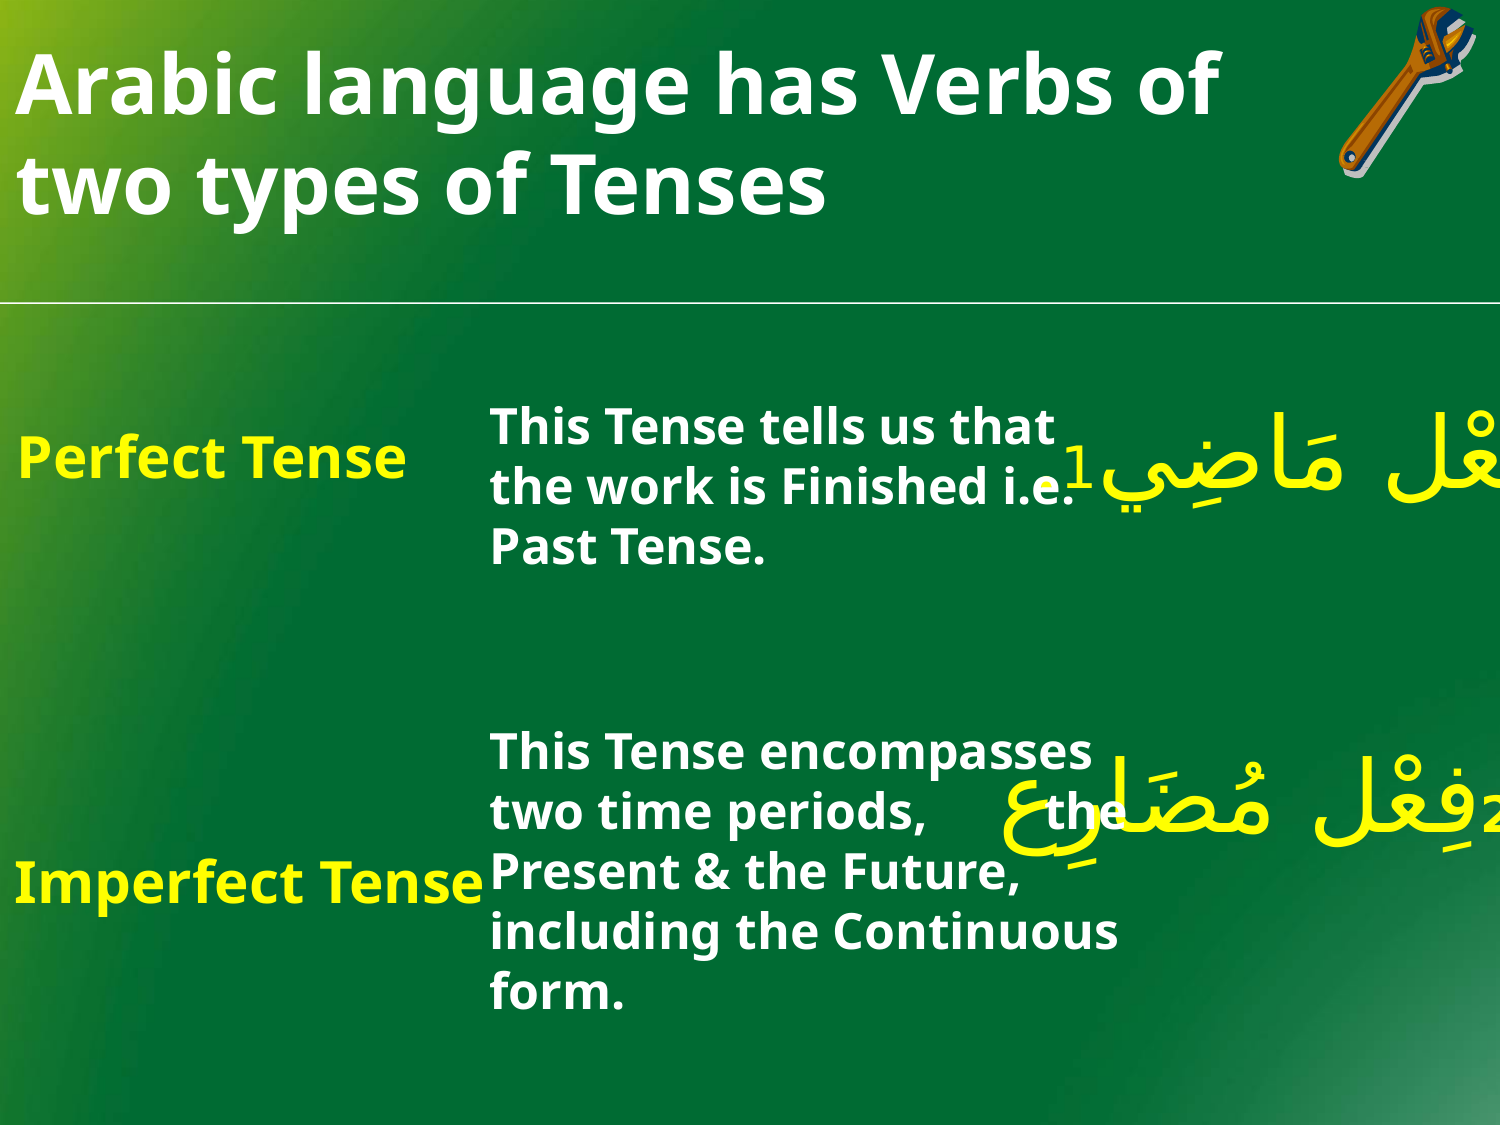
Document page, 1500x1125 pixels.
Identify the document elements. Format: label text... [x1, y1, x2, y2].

text_box This Tense encompasses two time periods, the Present & the Future, including the Continuous form. [474, 712, 1150, 1028]
picture [0, 0, 1500, 303]
text_box Perfect Tense [0, 412, 438, 498]
picture [0, 304, 1500, 837]
text_box Imperfect Tense [0, 837, 474, 923]
text_box .2فِعْل مُضَارِع [1150, 725, 1500, 860]
picture [0, 860, 1500, 1125]
text_box .فِعْل مَاضِي1 [1018, 381, 1500, 516]
text_box This Tense tells us that the work is Finished i.e. Past Tense. [474, 387, 1100, 583]
title Arabic language has Verbs of two types of Tenses [0, 37, 1238, 226]
